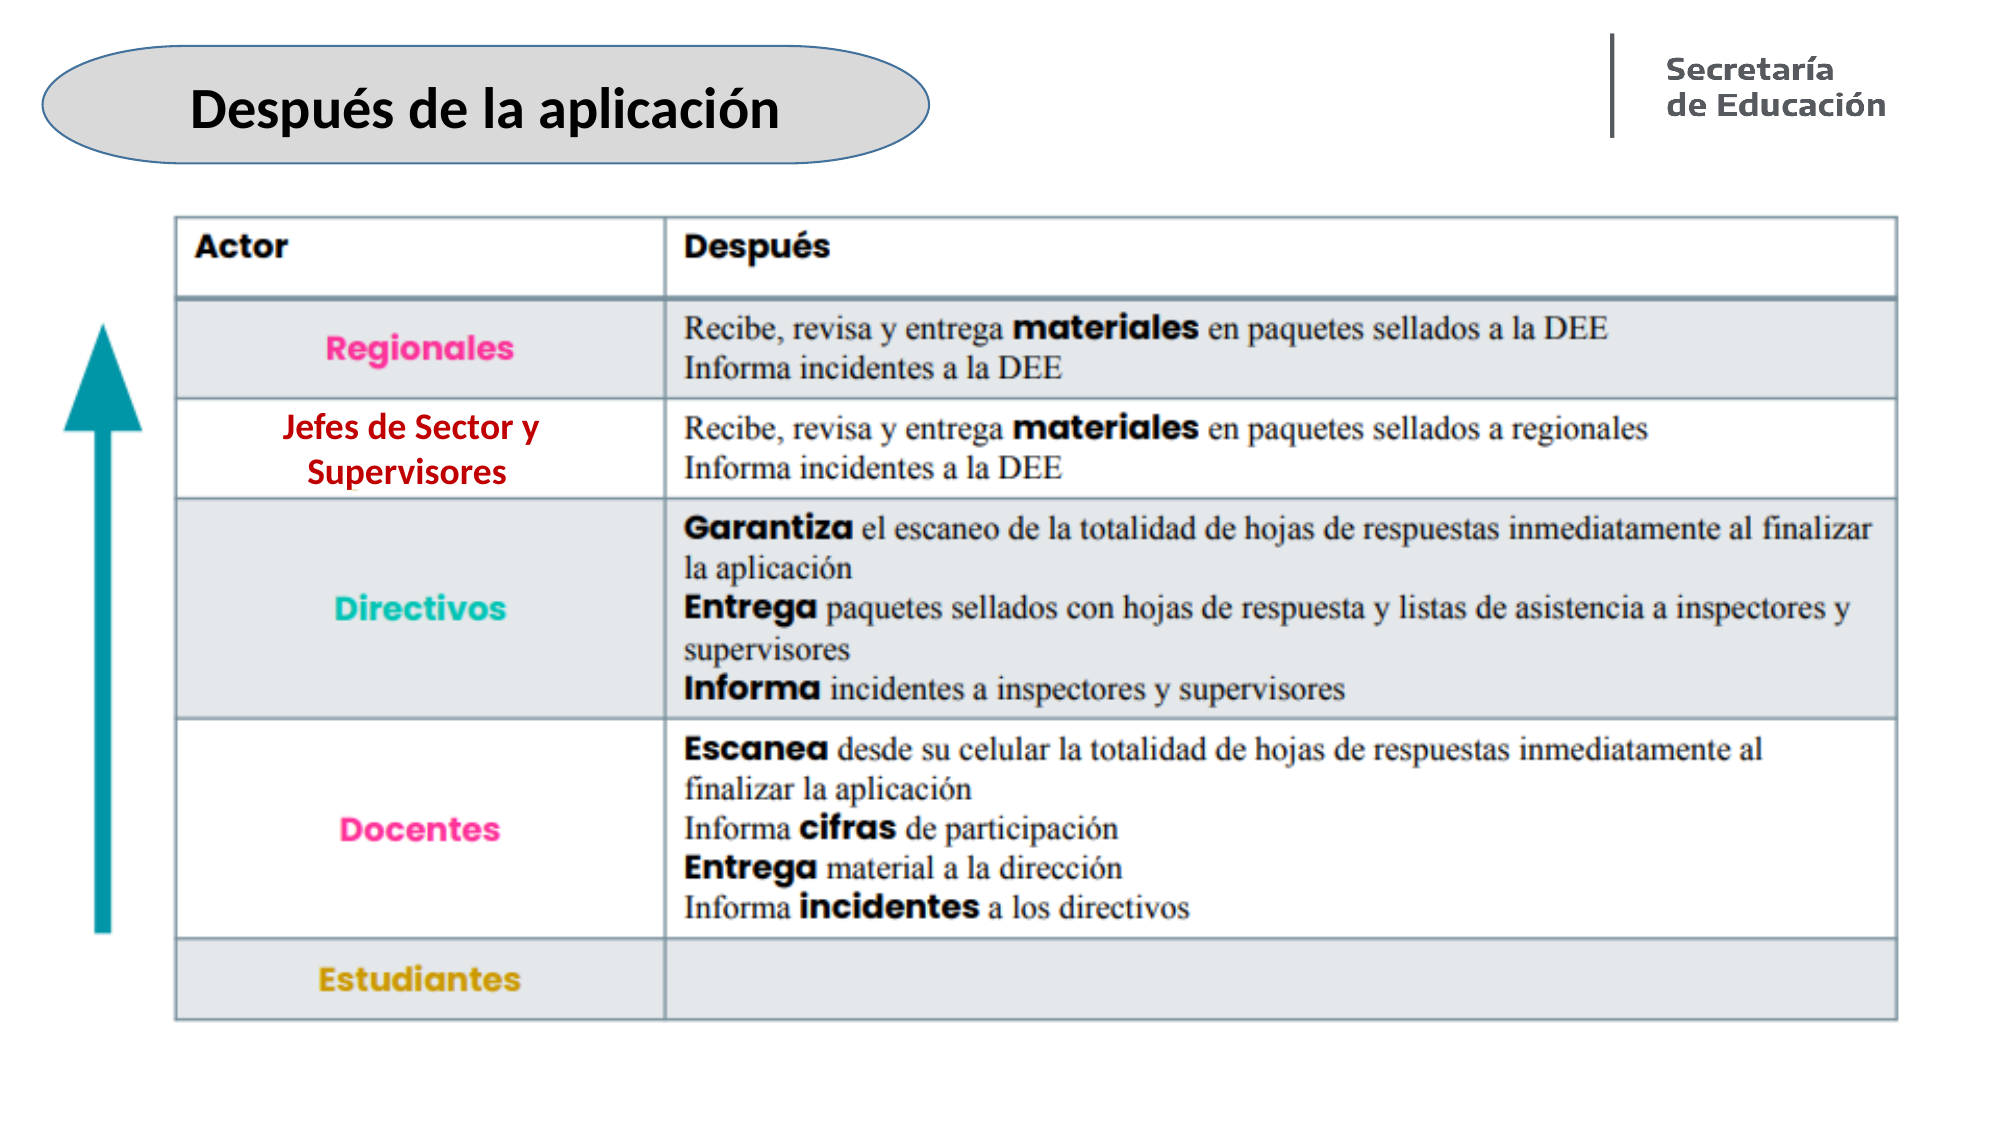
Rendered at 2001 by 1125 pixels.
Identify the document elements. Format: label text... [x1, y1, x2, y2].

text_box Después de la aplicación [41, 44, 931, 165]
picture [1596, 0, 1885, 177]
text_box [55, 177, 1951, 1125]
